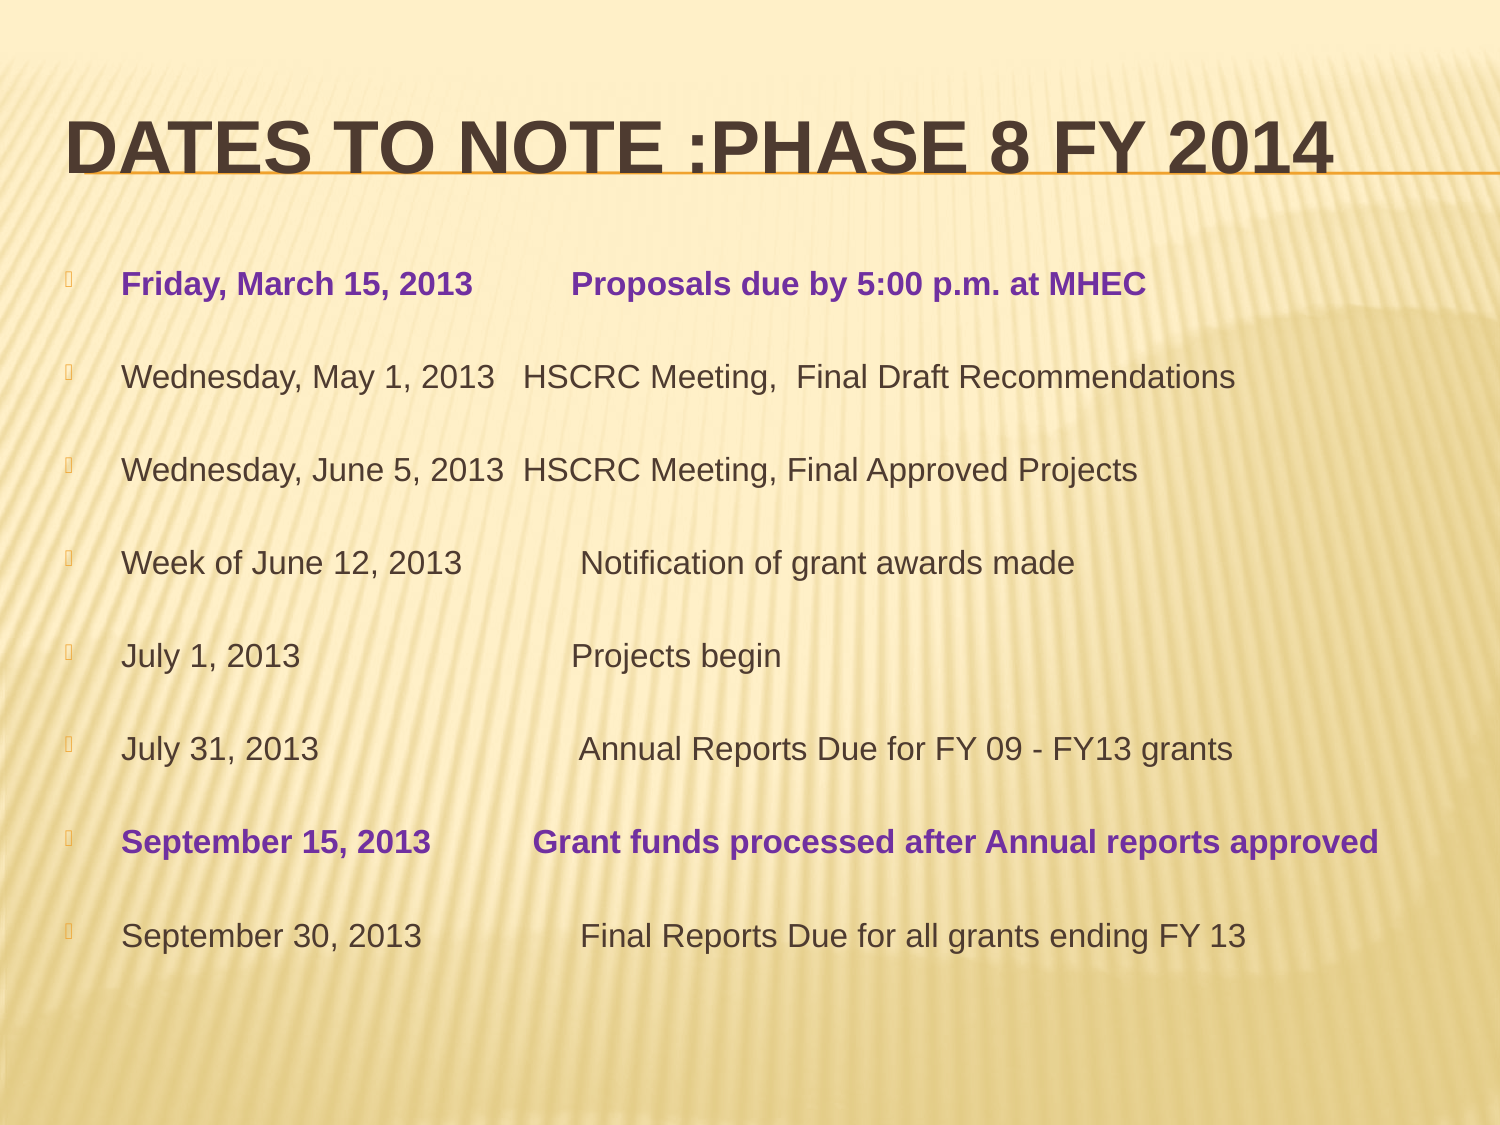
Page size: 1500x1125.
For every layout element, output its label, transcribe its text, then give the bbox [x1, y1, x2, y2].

title Dates to Note :Phase 8 FY 2014 [50, 75, 1475, 213]
list Friday, March 15, 2013 Proposals due by 5:00 p.m. at MHEC Wednesday, May 1, 2013 HSCRC Meeting, Final Draft Recommendations Wednesday, June 5, 2013 HSCRC Meeting, Final Approved Projects Week of June 12, 2013 Notification of grant awards made July 1, 2013 Projects begin July 31, 2013 Annual Reports Due for FY 09 - FY13 grants September 15, 2013 Grant funds processed after Annual reports approved September 30, 2013 Final Reports Due for all grants ending FY 13 [50, 254, 1475, 998]
